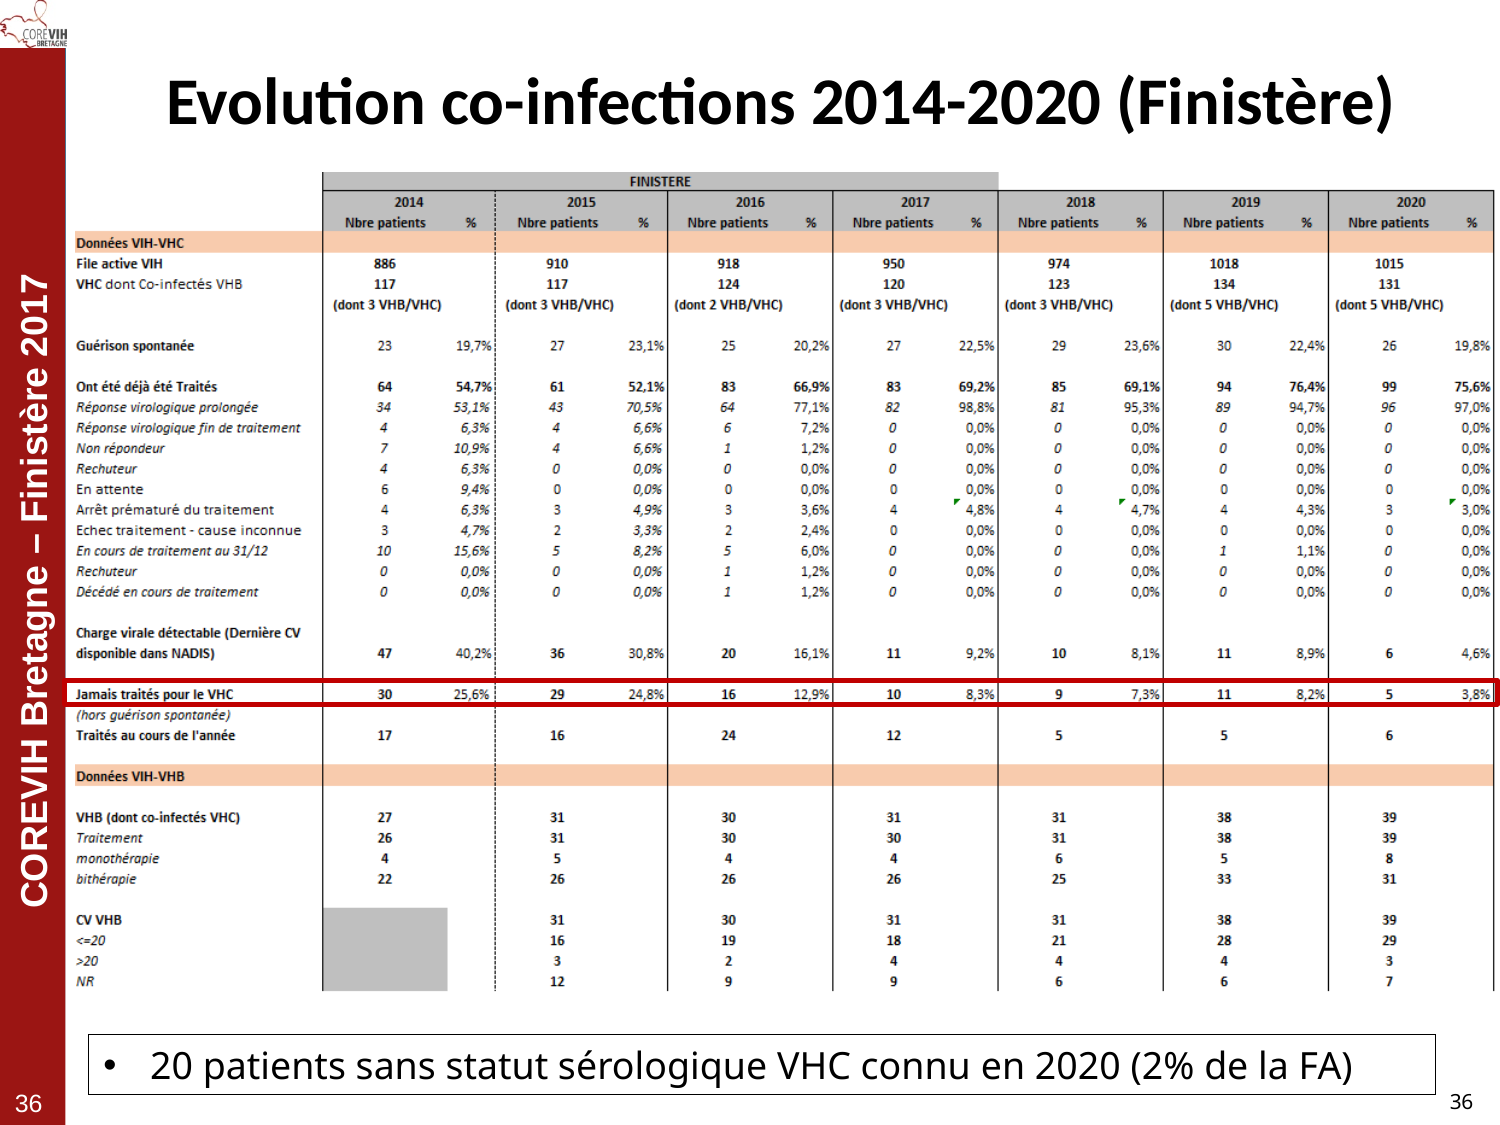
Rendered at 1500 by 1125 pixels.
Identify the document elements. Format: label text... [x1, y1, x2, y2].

text_box 20 patients sans statut sérologique VHC connu en 2020 (2% de la FA) [88, 1034, 1436, 1095]
picture [75, 172, 1498, 1003]
title Evolution co-infections 2014-2020 (Finistère) [142, 42, 1420, 153]
text_box [64, 680, 69, 705]
picture [0, 0, 67, 48]
